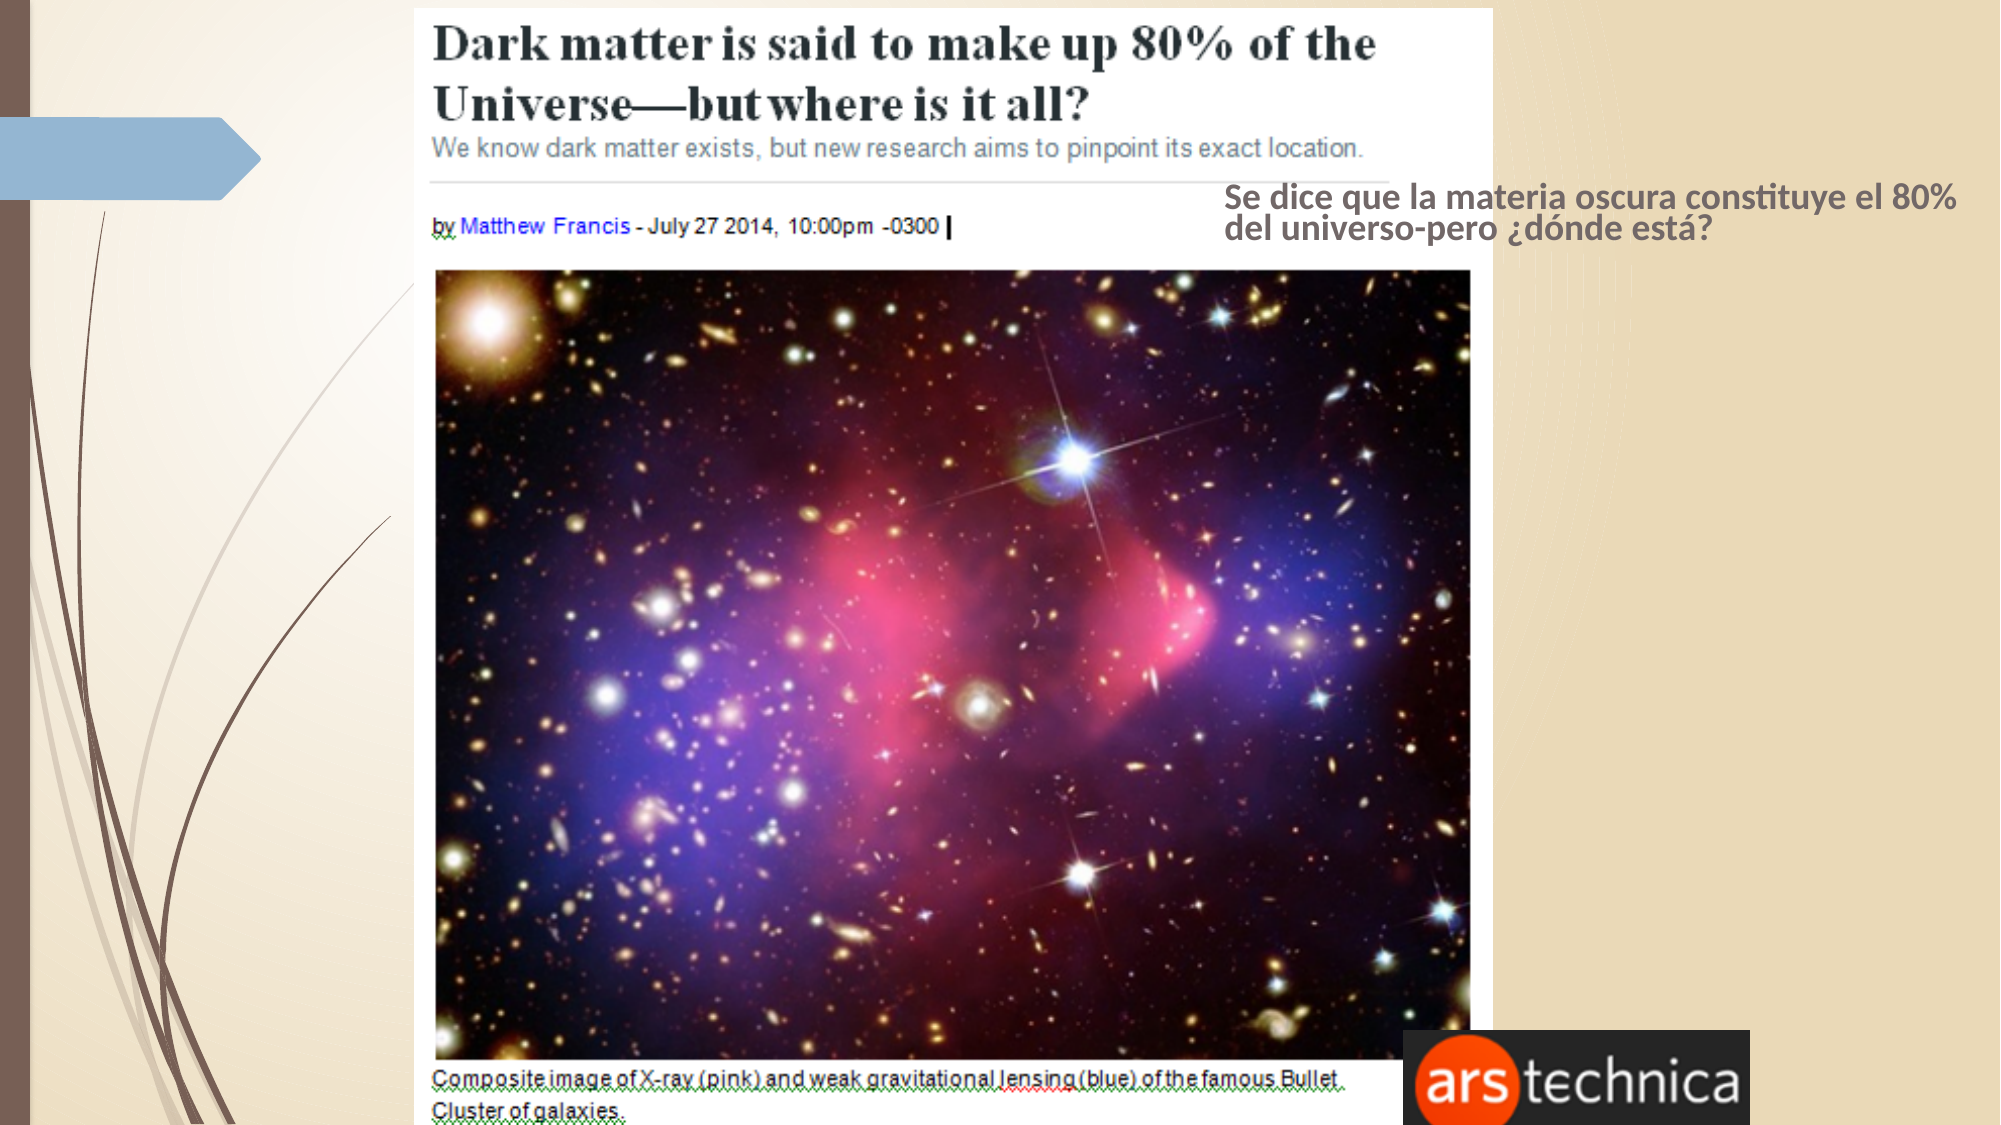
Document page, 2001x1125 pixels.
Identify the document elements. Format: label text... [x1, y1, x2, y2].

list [413, 8, 1493, 1125]
picture [1402, 1030, 1751, 1125]
text_box Se dice que la materia oscura constituye el 80% del universo-pero ¿dónde está? [1497, 177, 1981, 256]
